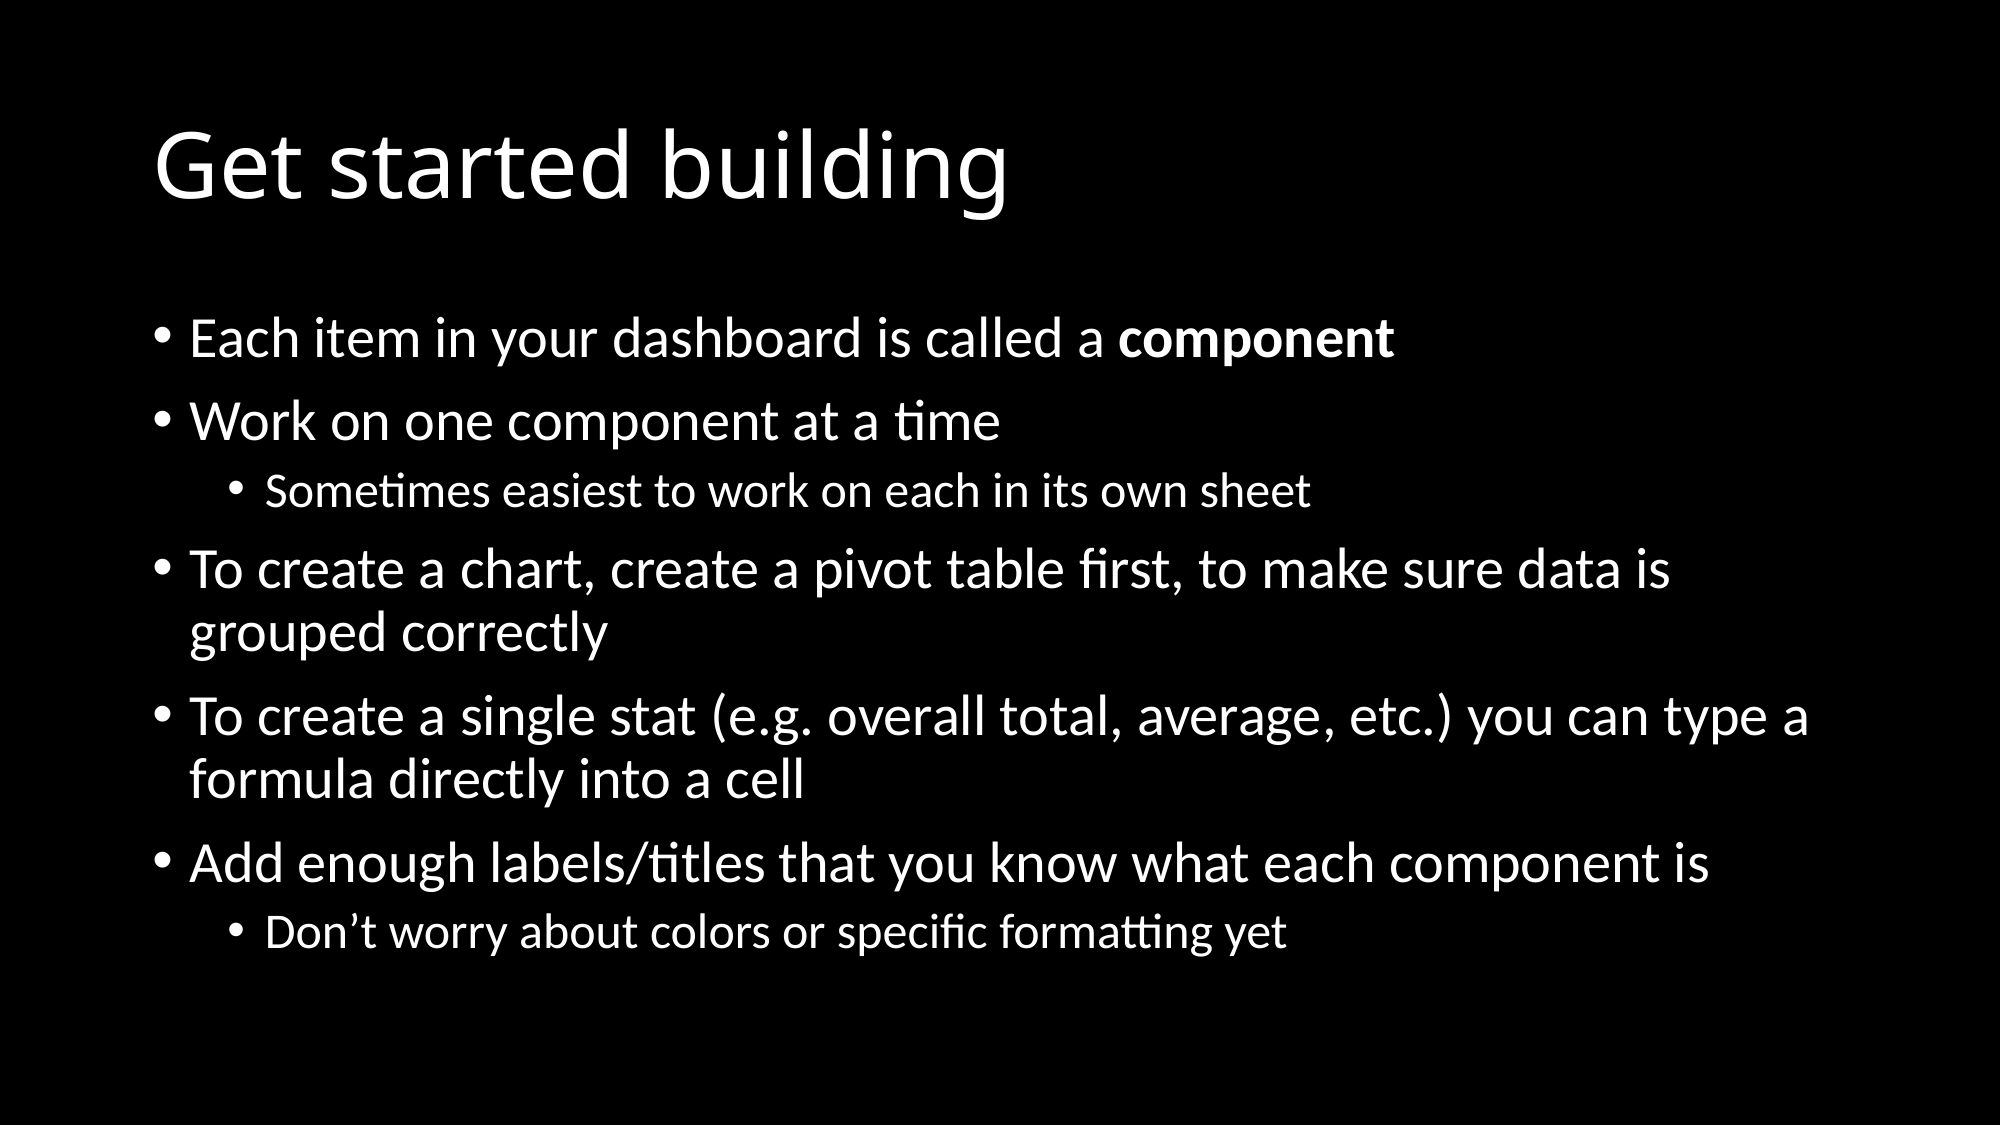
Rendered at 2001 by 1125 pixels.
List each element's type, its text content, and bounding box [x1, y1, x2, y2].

title Get started building [137, 59, 1863, 278]
list Each item in your dashboard is called a component Work on one component at a time Sometimes easiest to work on each in its own sheet To create a chart, create a pivot table first, to make sure data is grouped correctly To create a single stat (e.g. overall total, average, etc.) you can type a formula directly into a cell Add enough labels/titles that you know what each component is Don’t worry about colors or specific formatting yet [137, 299, 1892, 1014]
